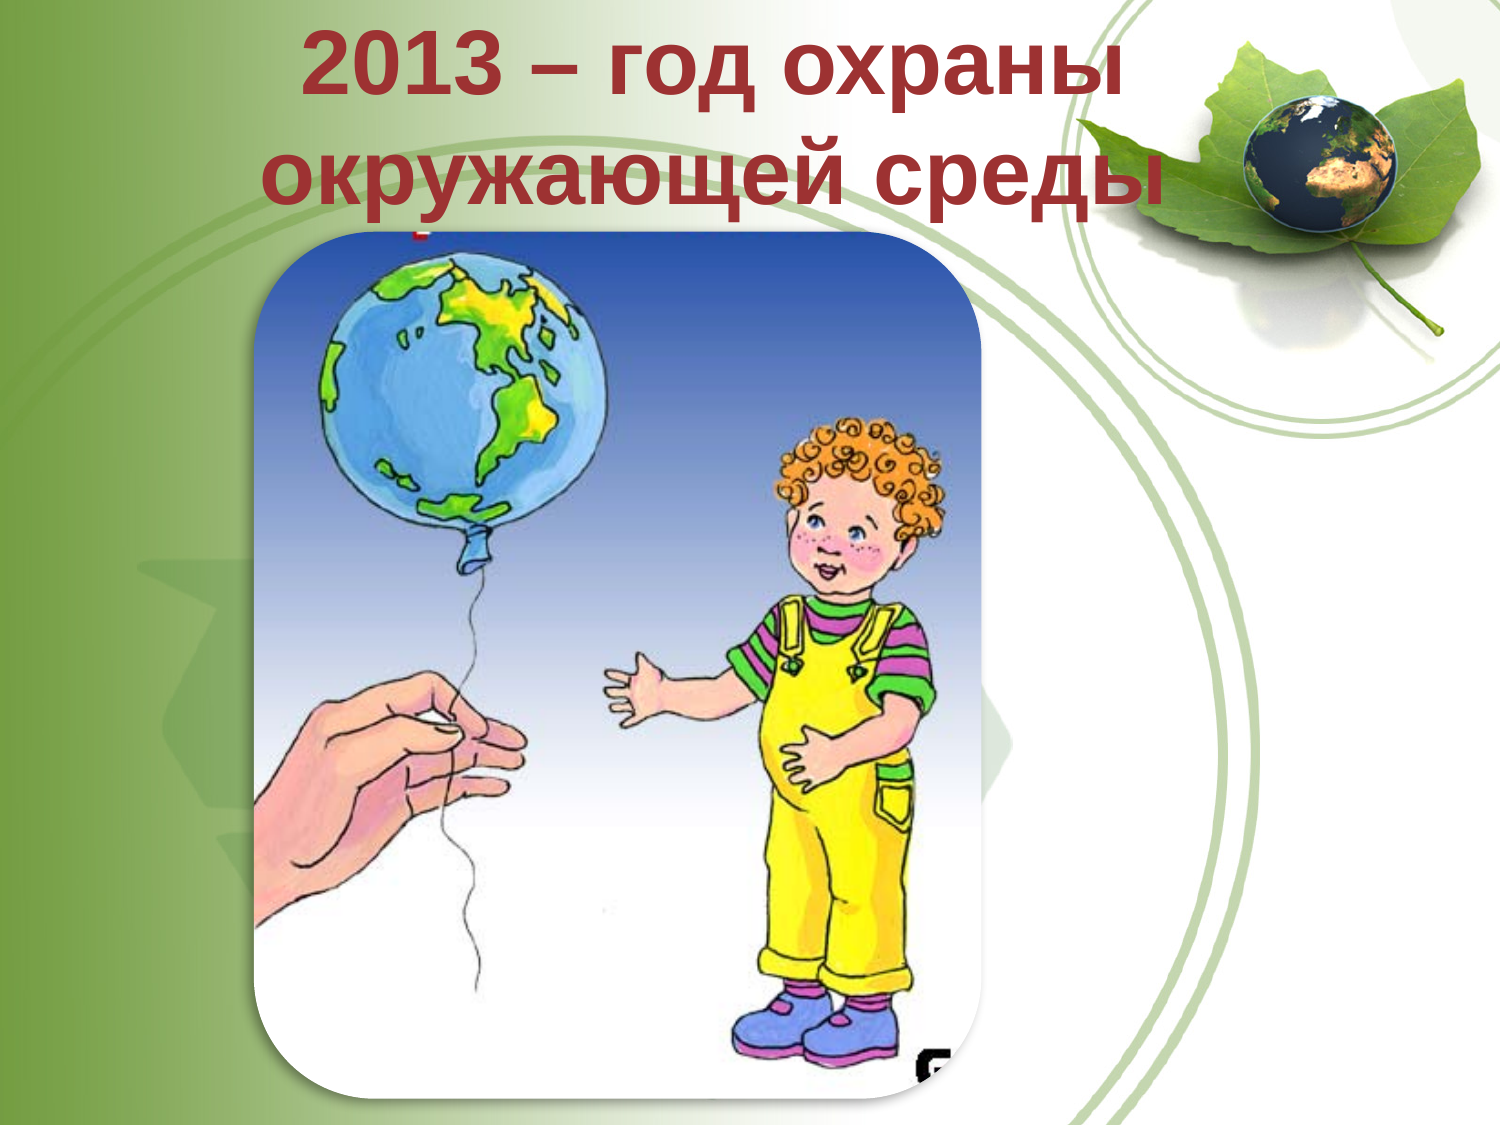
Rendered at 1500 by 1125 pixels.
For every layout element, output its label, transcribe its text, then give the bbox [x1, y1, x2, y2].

picture [0, 0, 1500, 1125]
title 2013 – год охраны окружающей среды [183, 19, 1246, 207]
